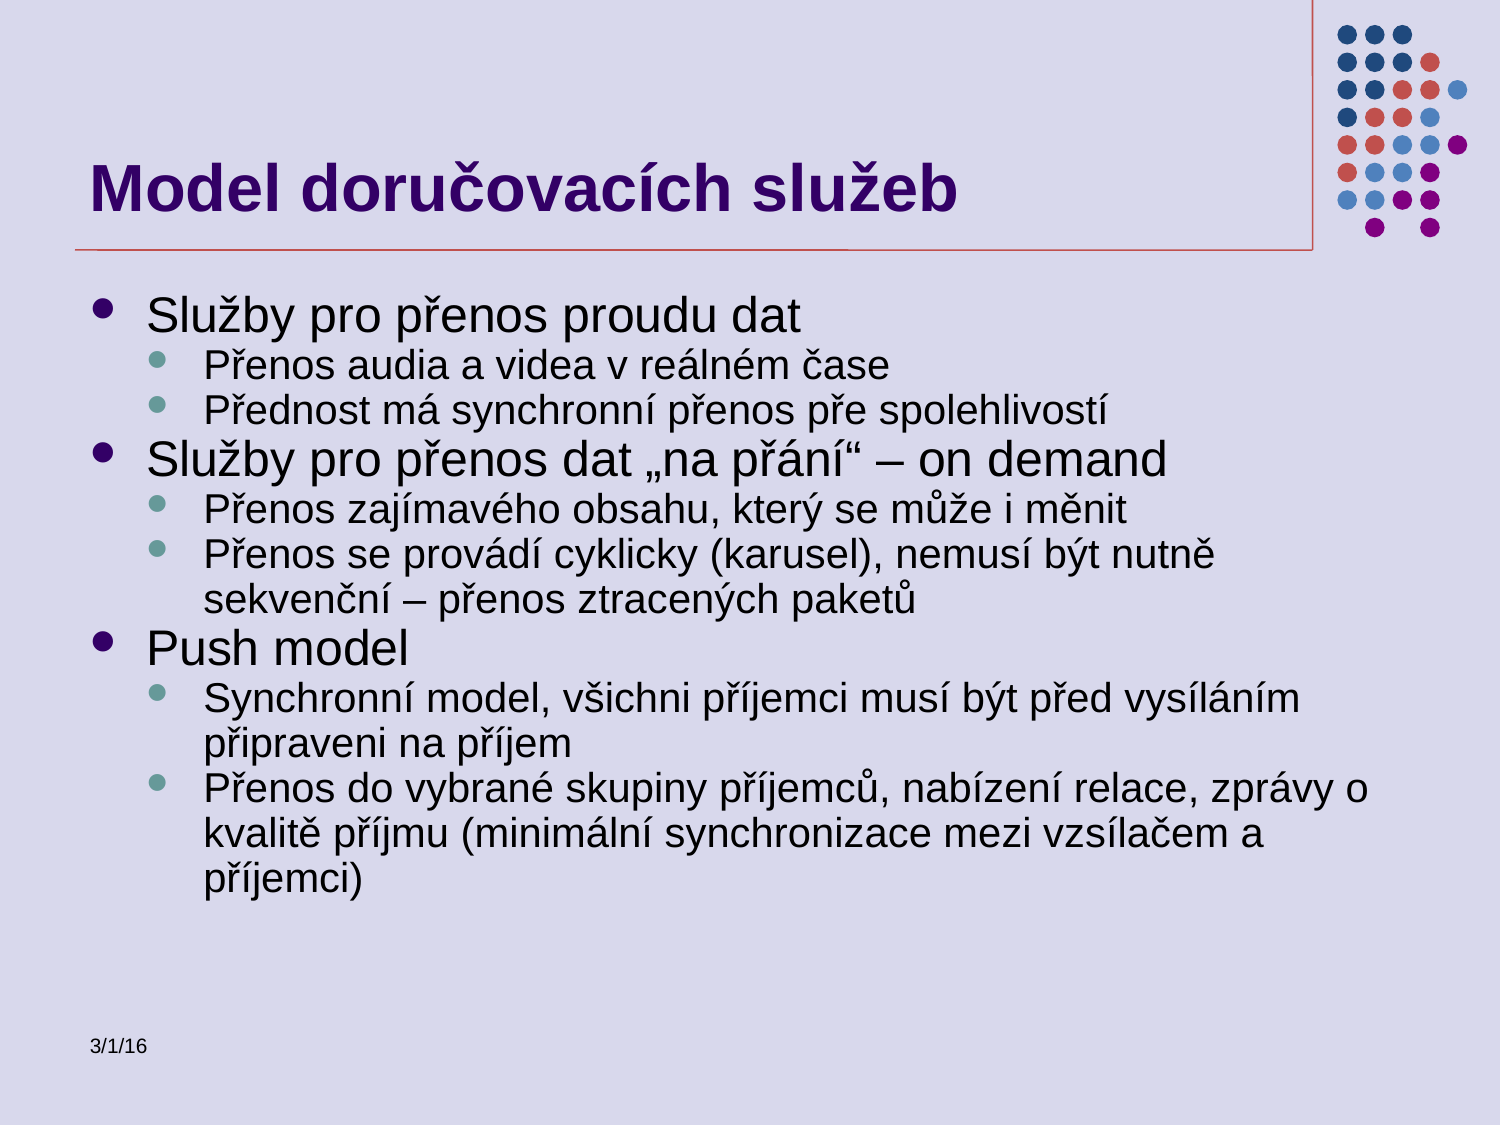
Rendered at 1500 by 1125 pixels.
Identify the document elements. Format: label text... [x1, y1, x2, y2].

text_box 3/1/16 [74, 1025, 425, 1100]
text_box Model doručovacích služeb [74, 20, 1313, 233]
text_box Služby pro přenos proudu dat Přenos audia a videa v reálném čase Přednost má synchronní přenos pře spolehlivostí Služby pro přenos dat „na přání“ – on demand Přenos zajímavého obsahu, který se může i měnit Přenos se provádí cyklicky (karusel), nemusí být nutně sekvenční – přenos ztracených paketů Push model Synchronní model, všichni příjemci musí být před vysíláním připraveni na příjem Přenos do vybrané skupiny příjemců, nabízení relace, zprávy o kvalitě příjmu (minimální synchronizace mezi vzsílačem a příjemci) [75, 281, 1425, 1006]
